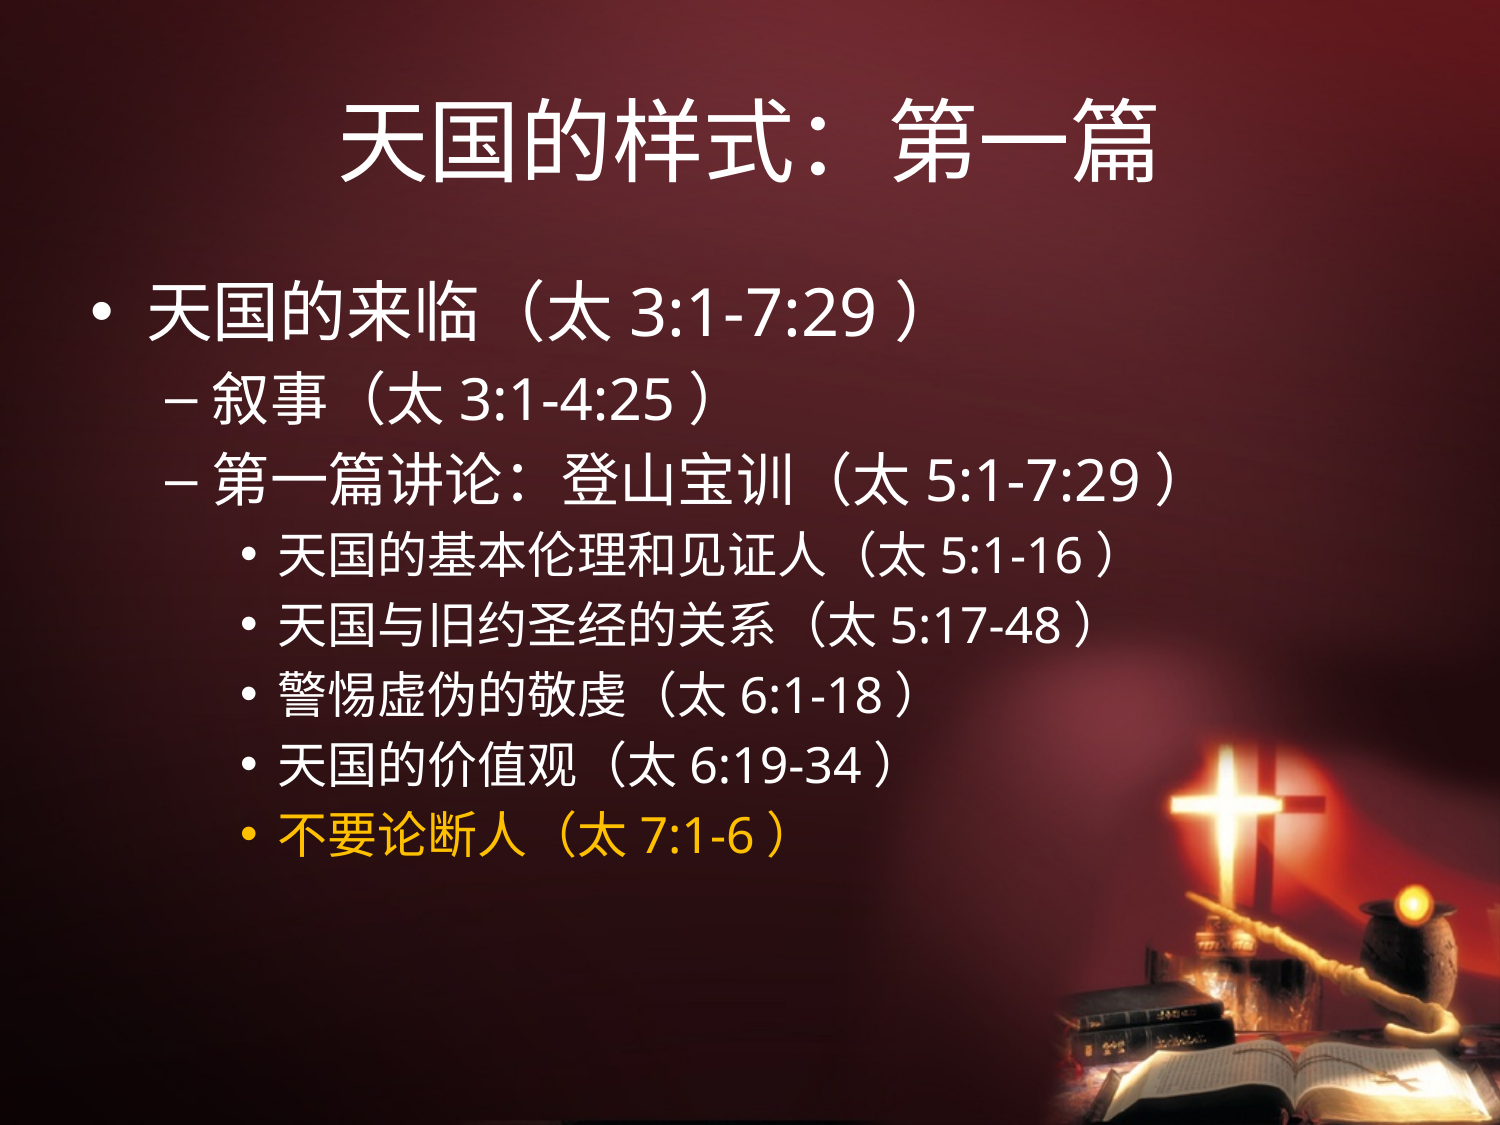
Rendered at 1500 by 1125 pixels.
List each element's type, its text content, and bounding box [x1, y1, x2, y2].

list 天国的来临（太3:1-7:29） 叙事（太3:1-4:25） 第一篇讲论：登山宝训（太5:1-7:29） 天国的基本伦理和见证人（太5:1-16） 天国与旧约圣经的关系（太5:17-48） 警惕虚伪的敬虔（太6:1-18） 天国的价值观（太6:19-34） 不要论断人（太7:1-6） [75, 262, 1471, 1005]
picture [0, 0, 1500, 1125]
title 天国的样式：第一篇 [75, 45, 1425, 233]
